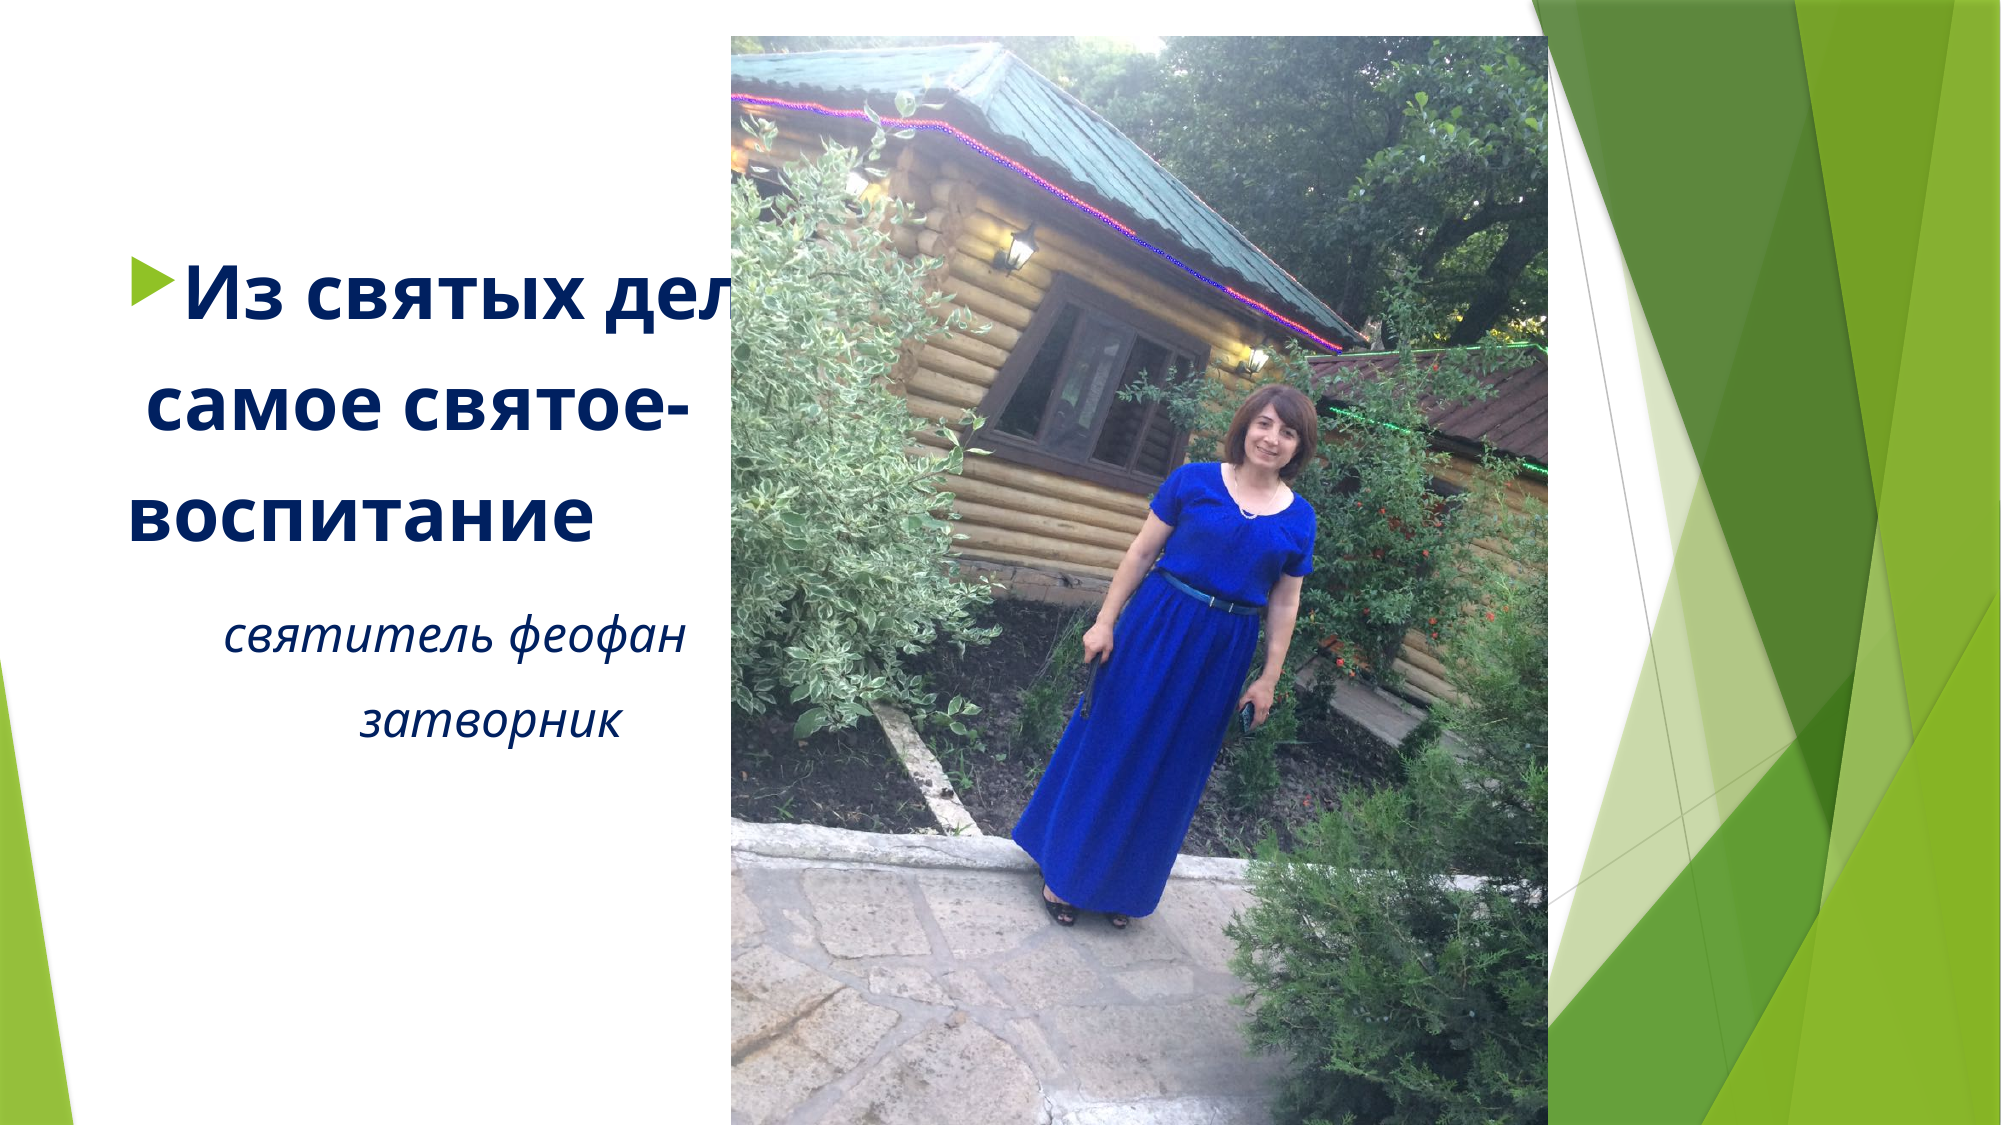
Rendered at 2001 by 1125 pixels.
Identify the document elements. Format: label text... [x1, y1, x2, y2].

list Из святых дел самое святое- воспитание святитель феофан затворник [111, 15, 1548, 1125]
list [731, 35, 1549, 1125]
